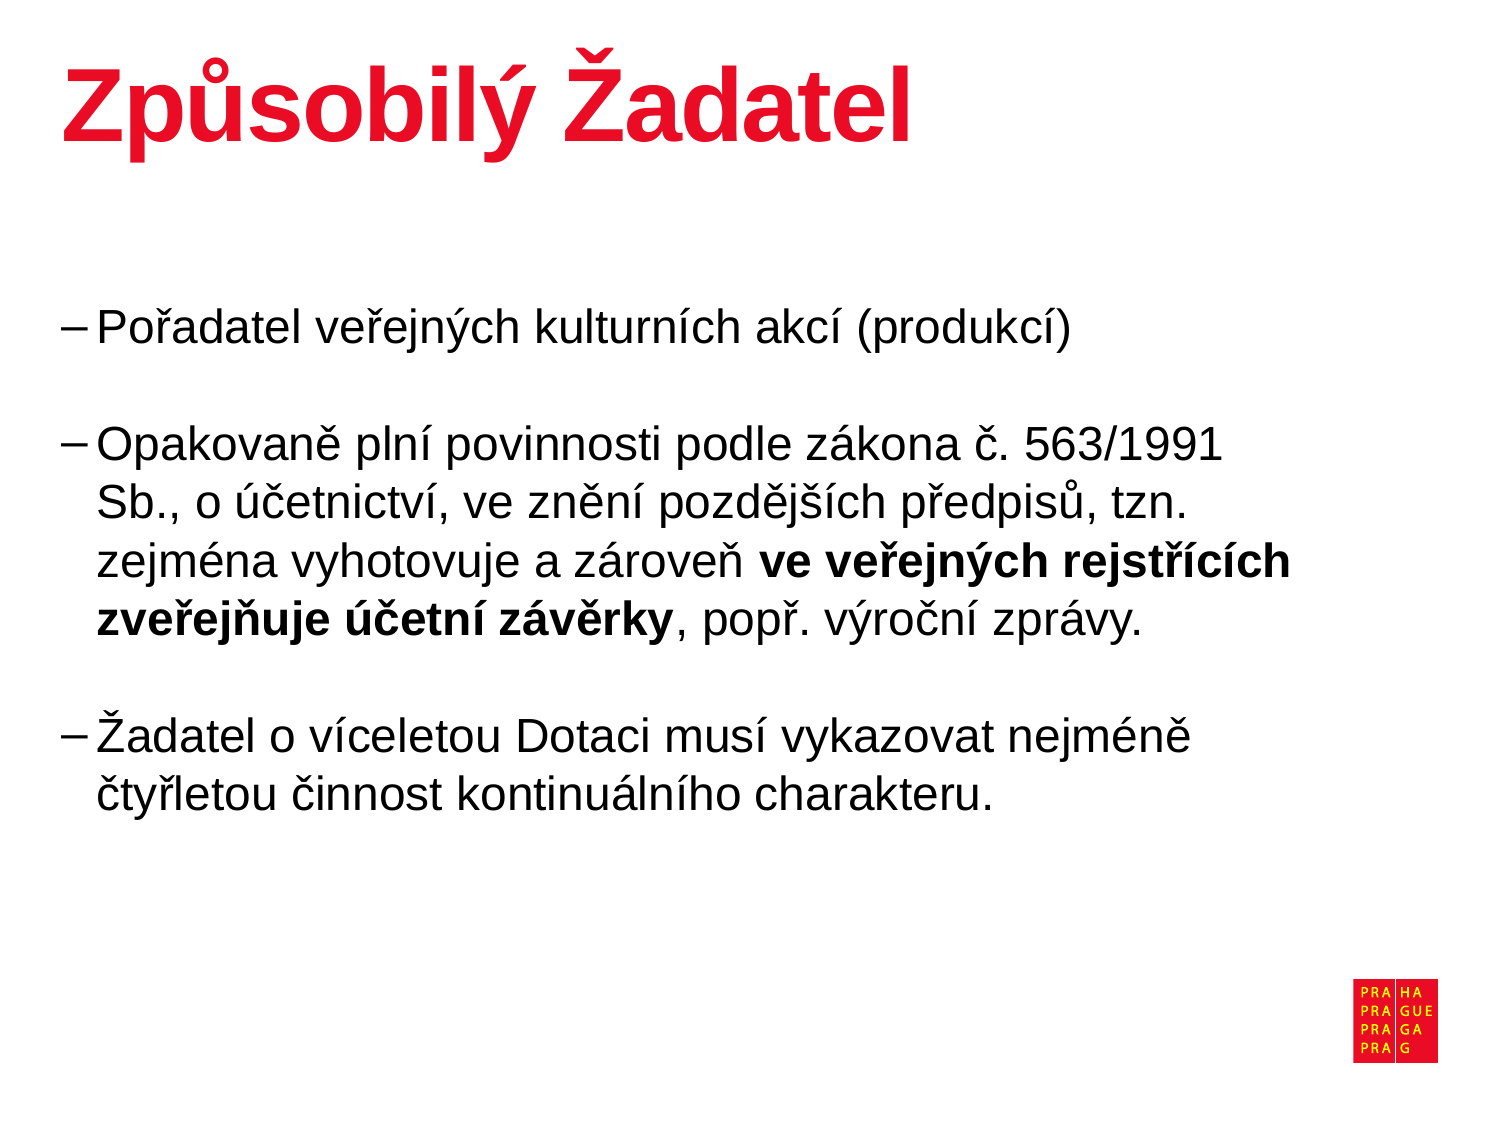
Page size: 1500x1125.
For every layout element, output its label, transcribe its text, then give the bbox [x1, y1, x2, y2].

list Pořadatel veřejných kulturních akcí (produkcí) Opakovaně plní povinnosti podle zákona č. 563/1991 Sb., o účetnictví, ve znění pozdějších předpisů, tzn. zejména vyhotovuje a zároveň ve veřejných rejstřících zveřejňuje účetní závěrky, popř. výroční zprávy. Žadatel o víceletou Dotaci musí vykazovat nejméně čtyřletou činnost kontinuálního charakteru. [61, 253, 1324, 911]
title Způsobilý Žadatel [61, 47, 1436, 253]
